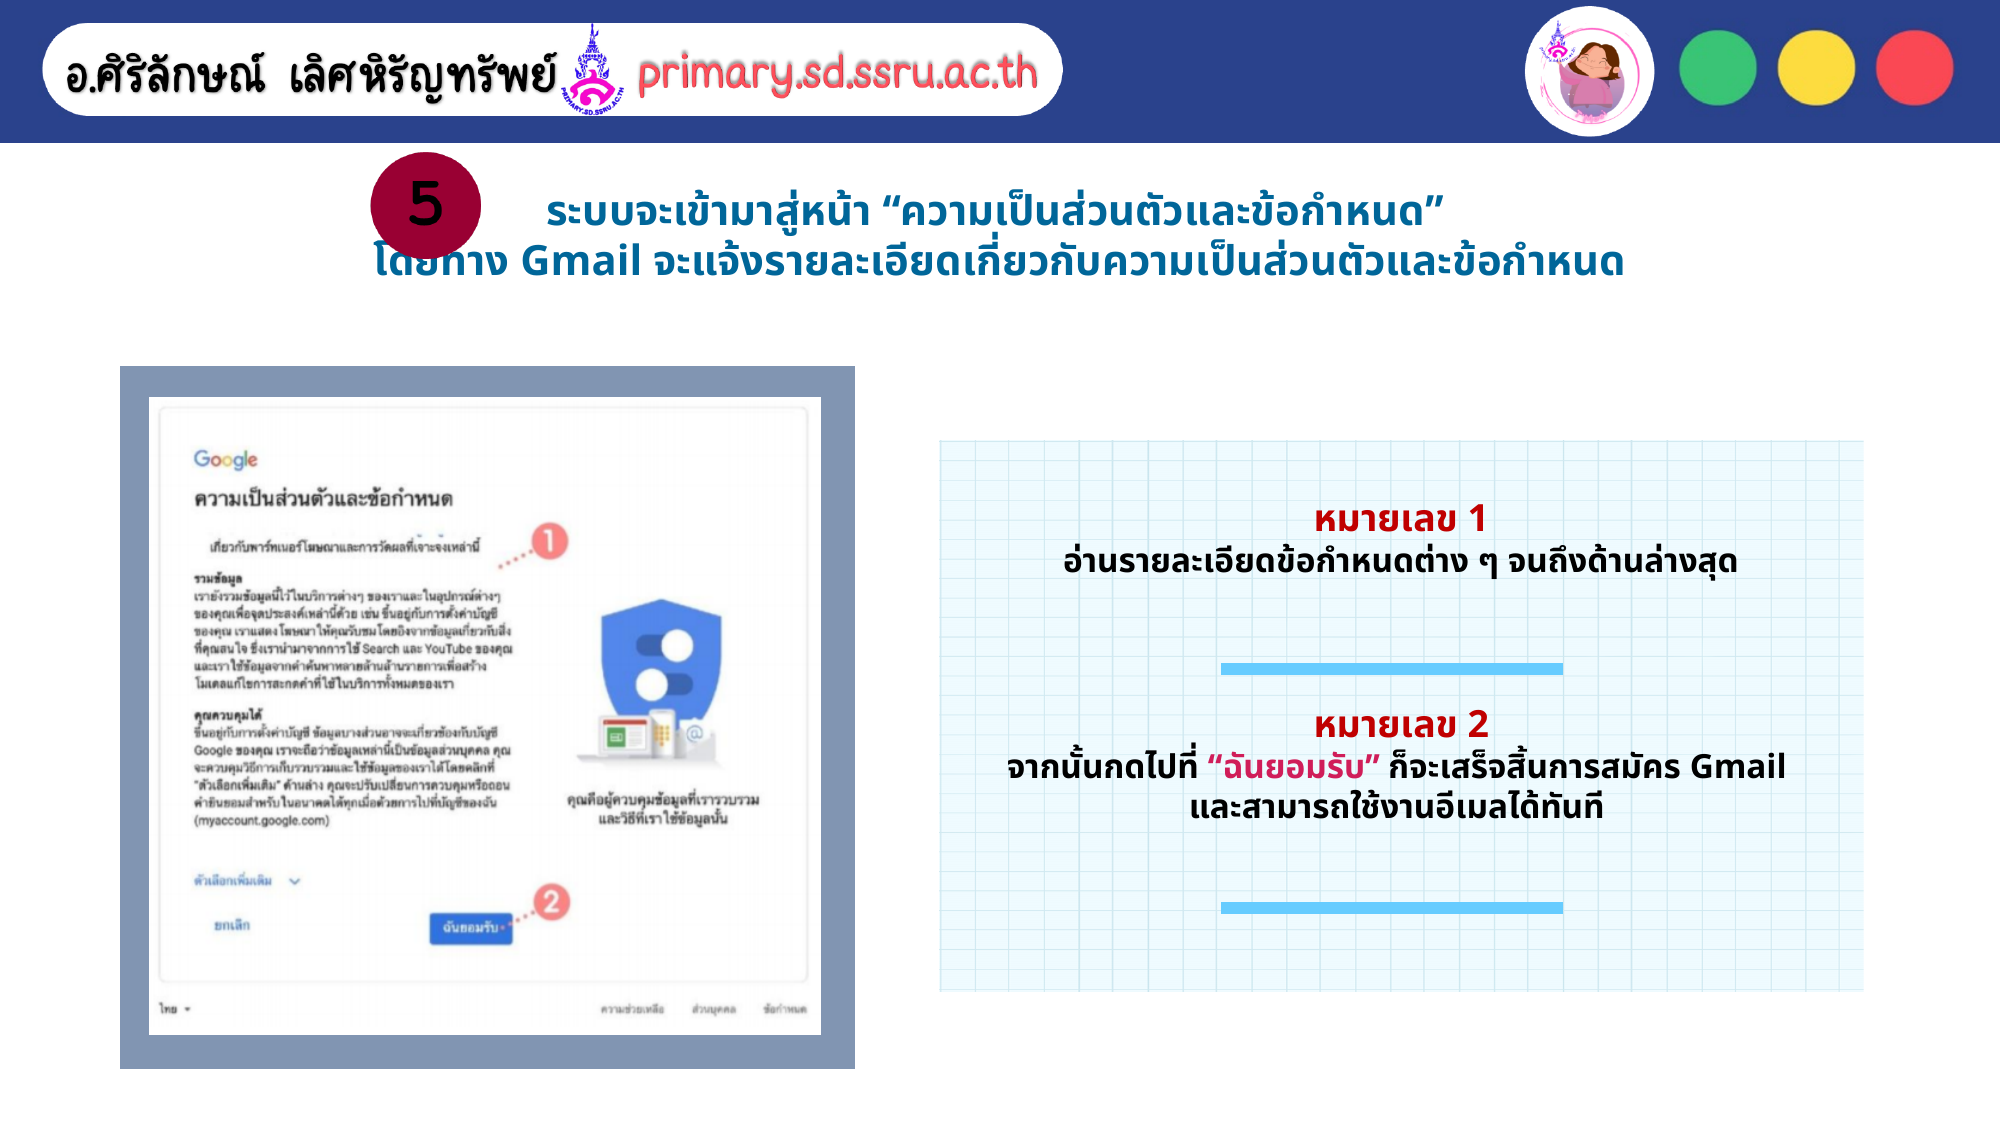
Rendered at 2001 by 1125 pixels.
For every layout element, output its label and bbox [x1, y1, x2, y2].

text_box [120, 366, 855, 1069]
text_box [938, 440, 1864, 992]
text_box [0, 142, 2000, 334]
picture [0, 0, 2000, 142]
